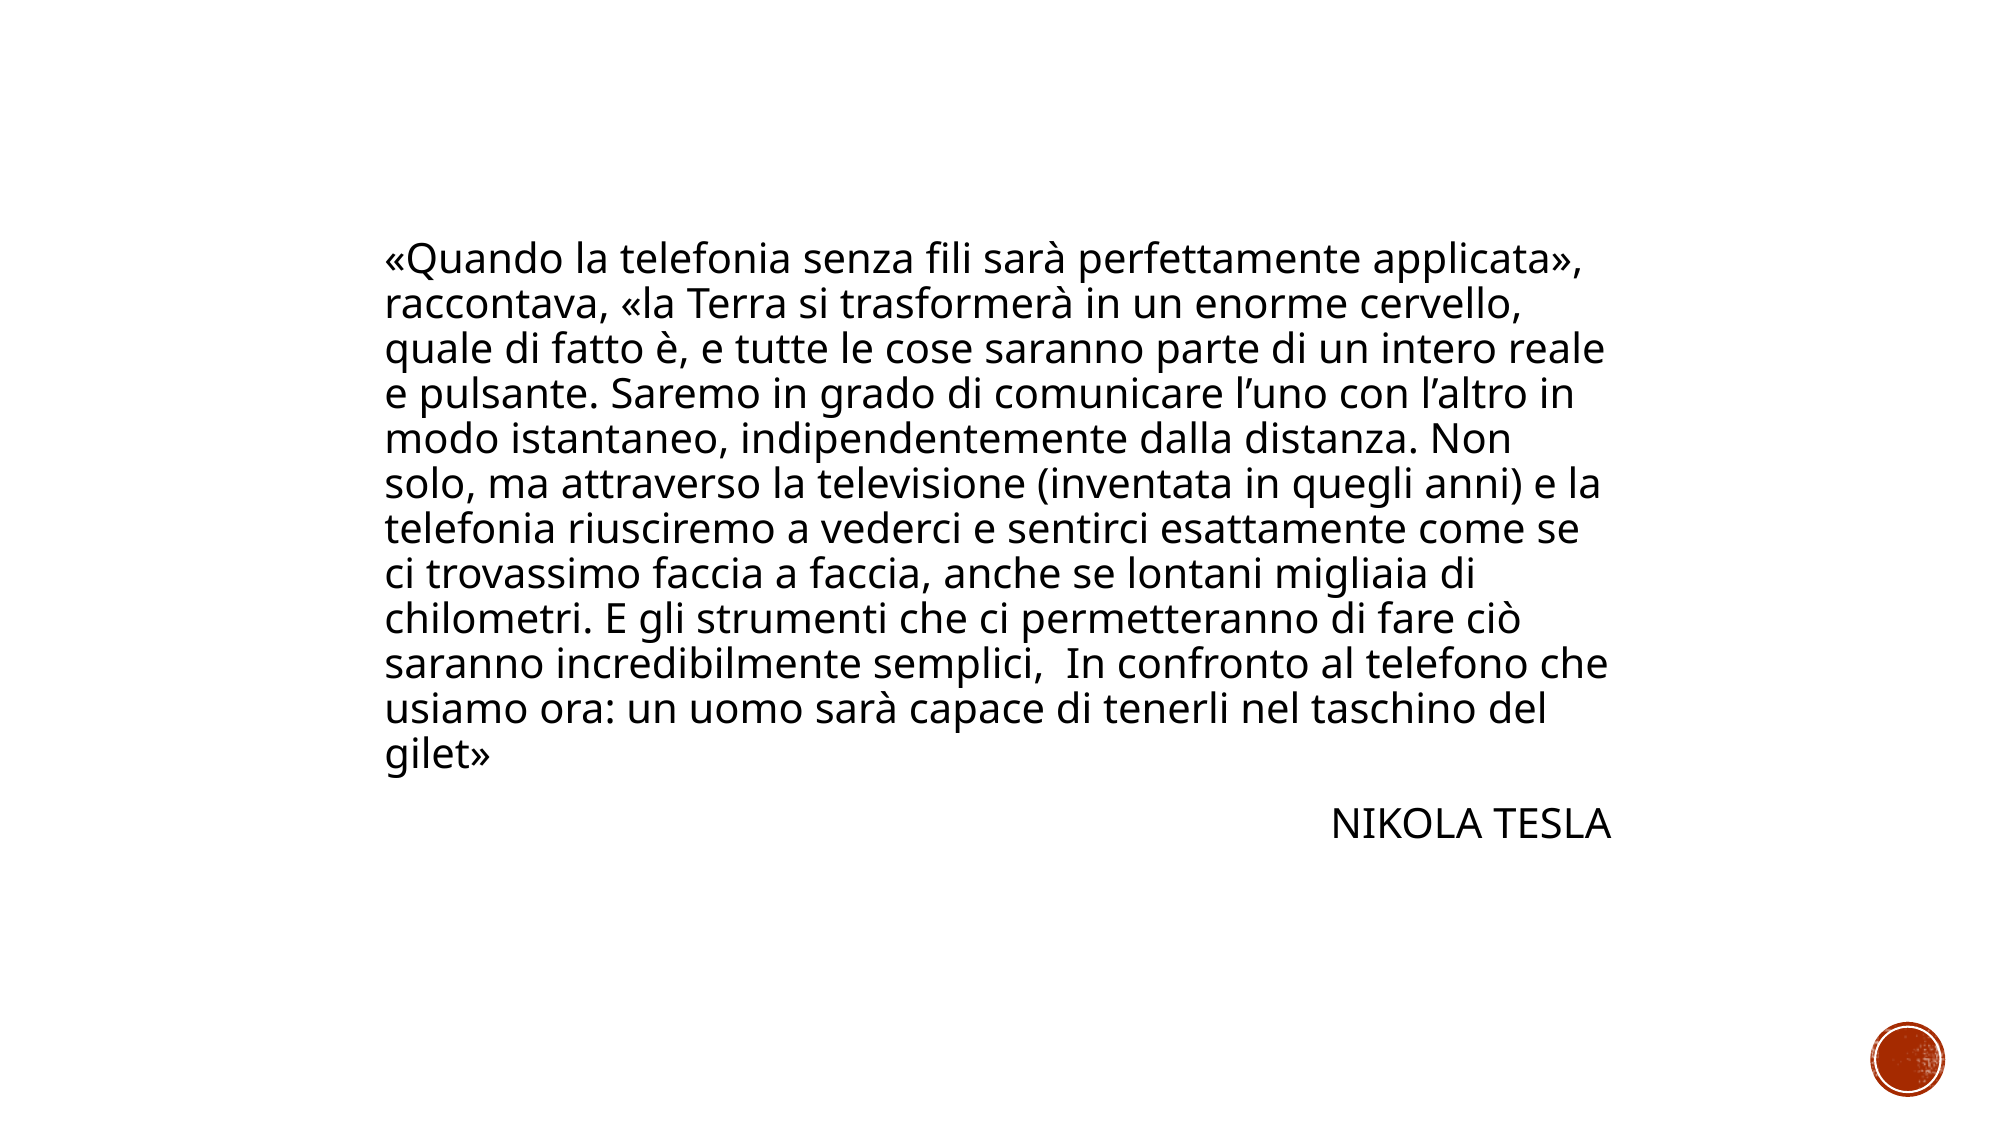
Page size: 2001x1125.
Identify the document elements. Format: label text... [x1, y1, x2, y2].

list «Quando la telefonia senza fili sarà perfettamente applicata», raccontava, «la Terra si trasformerà in un enorme cervello, quale di fatto è, e tutte le cose saranno parte di un intero reale e pulsante. Saremo in grado di comunicare l’uno con l’altro in modo istantaneo, indipendentemente dalla distanza. Non solo, ma attraverso la televisione (inventata in quegli anni) e la telefonia riusciremo a vederci e sentirci esattamente come se ci trovassimo faccia a faccia, anche se lontani migliaia di chilometri. E gli strumenti che ci permetteranno di fare ciò saranno incredibilmente semplici, In confronto al telefono che usiamo ora: un uomo sarà capace di tenerli nel taschino del gilet» NIKOLA TESLA [369, 230, 1631, 895]
